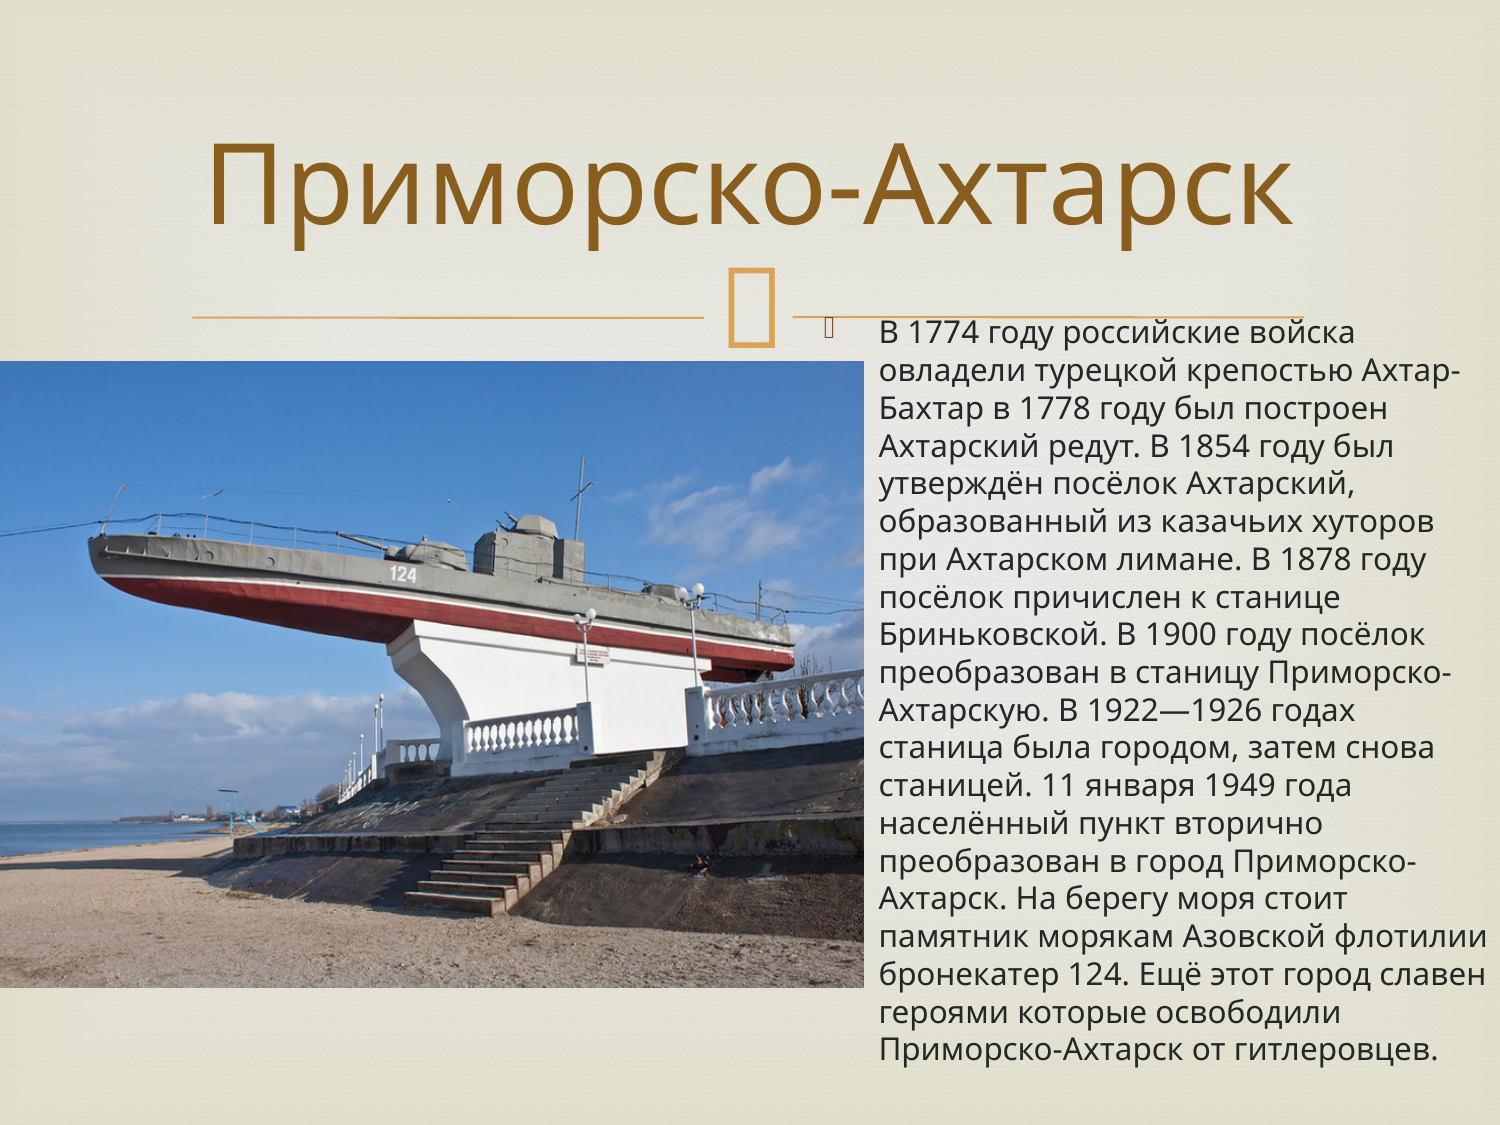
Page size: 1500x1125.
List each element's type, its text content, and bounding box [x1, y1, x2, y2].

title Приморско-Ахтарск [112, 93, 1386, 267]
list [0, 361, 864, 989]
list В 1774 году российские войска овладели турецкой крепостью Ахтар-Бахтар в 1778 году был построен Ахтарский редут. В 1854 году был утверждён посёлок Ахтарский, образованный из казачьих хуторов при Ахтарском лимане. В 1878 году посёлок причислен к станице Бриньковской. В 1900 году посёлок преобразован в станицу Приморско-Ахтарскую. В 1922—1926 годах станица была городом, затем снова станицей. 11 января 1949 года населённый пункт вторично преобразован в город Приморско-Ахтарск. На берегу моря стоит памятник морякам Азовской флотилии бронекатер 124. Ещё этот город славен героями которые освободили Приморско-Ахтарск от гитлеровцев. [809, 304, 1500, 1092]
